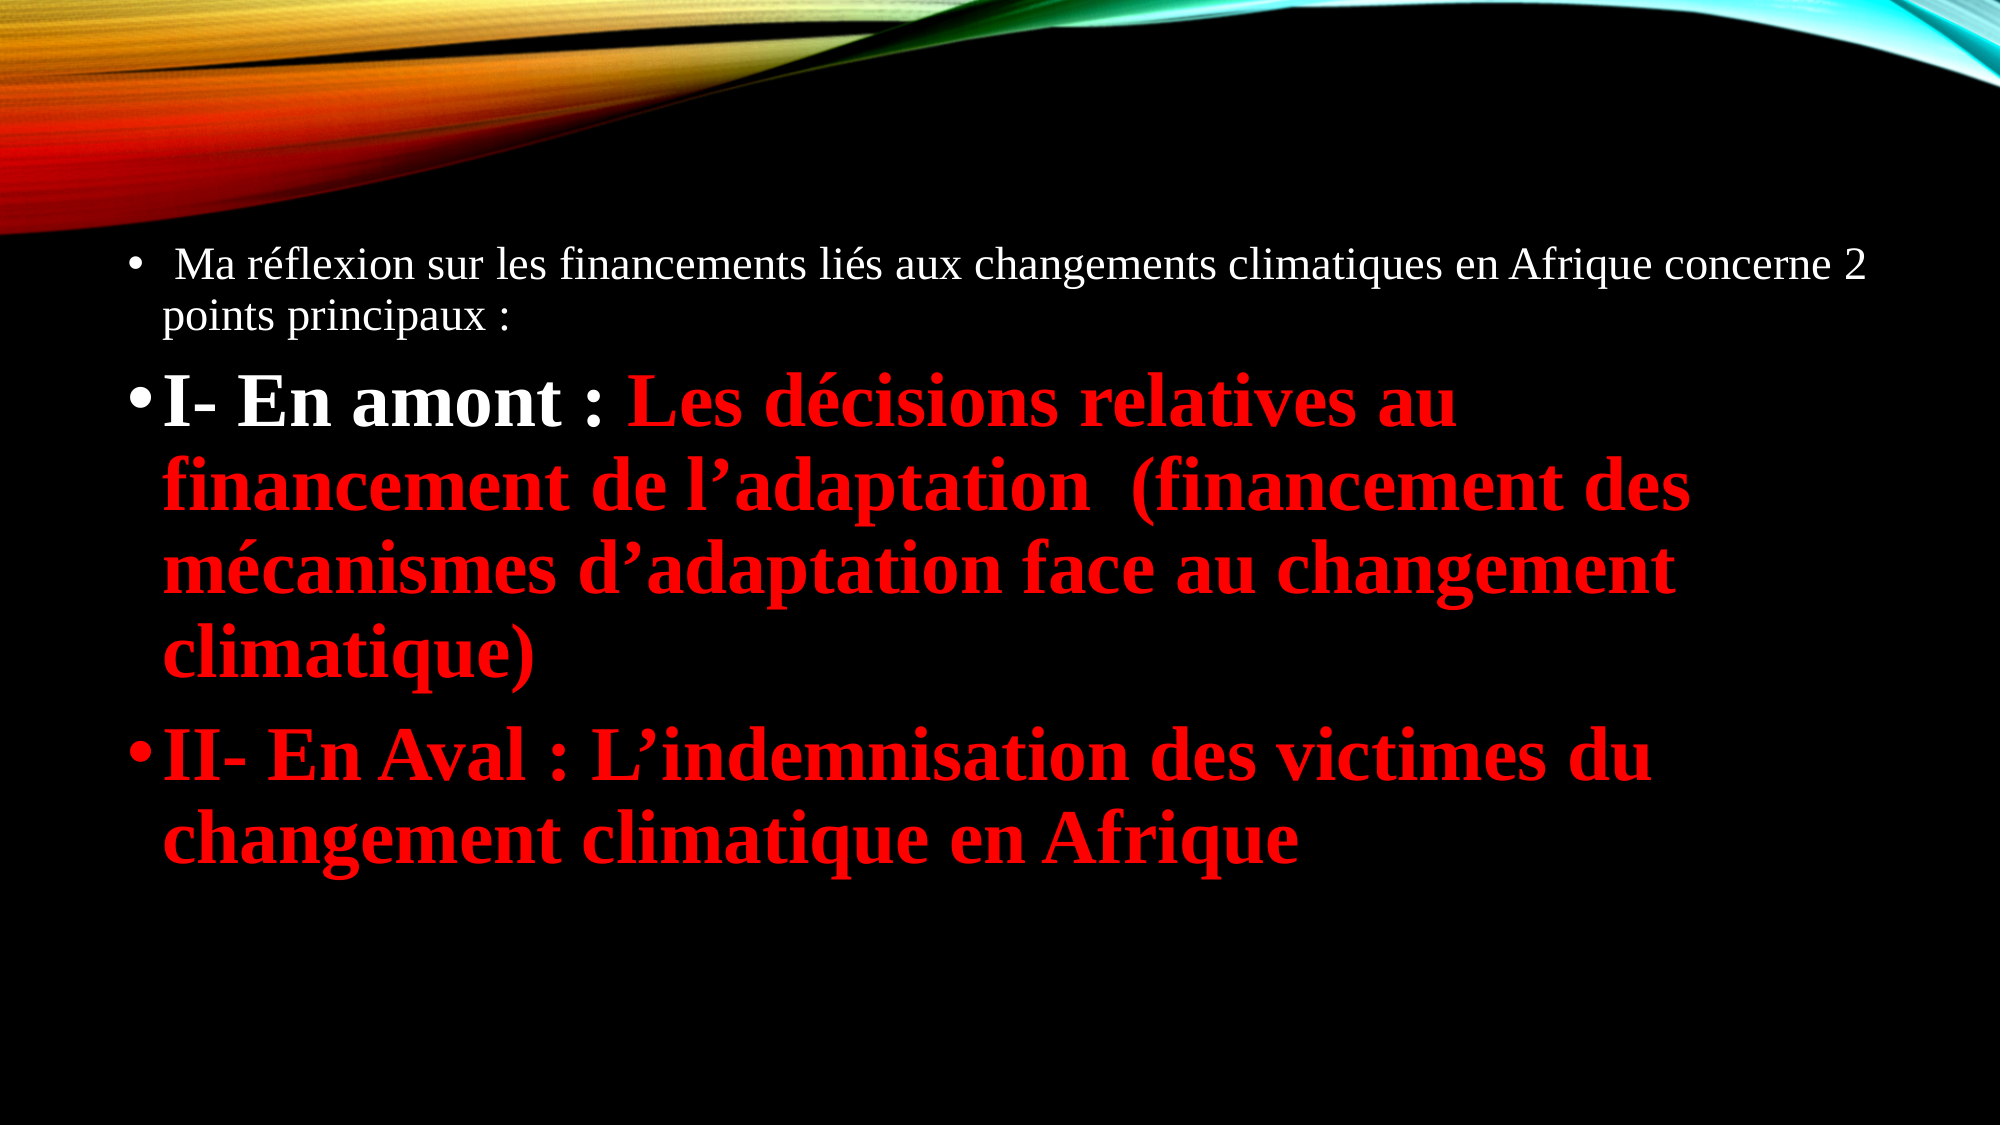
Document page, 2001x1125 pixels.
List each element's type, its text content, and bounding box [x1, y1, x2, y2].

picture [0, 0, 2000, 237]
list Ma réflexion sur les financements liés aux changements climatiques en Afrique concerne 2 points principaux : I- En amont : Les décisions relatives au financement de l’adaptation (financement des mécanismes d’adaptation face au changement climatique) II- En Aval : L’indemnisation des victimes du changement climatique en Afrique [112, 232, 1888, 893]
